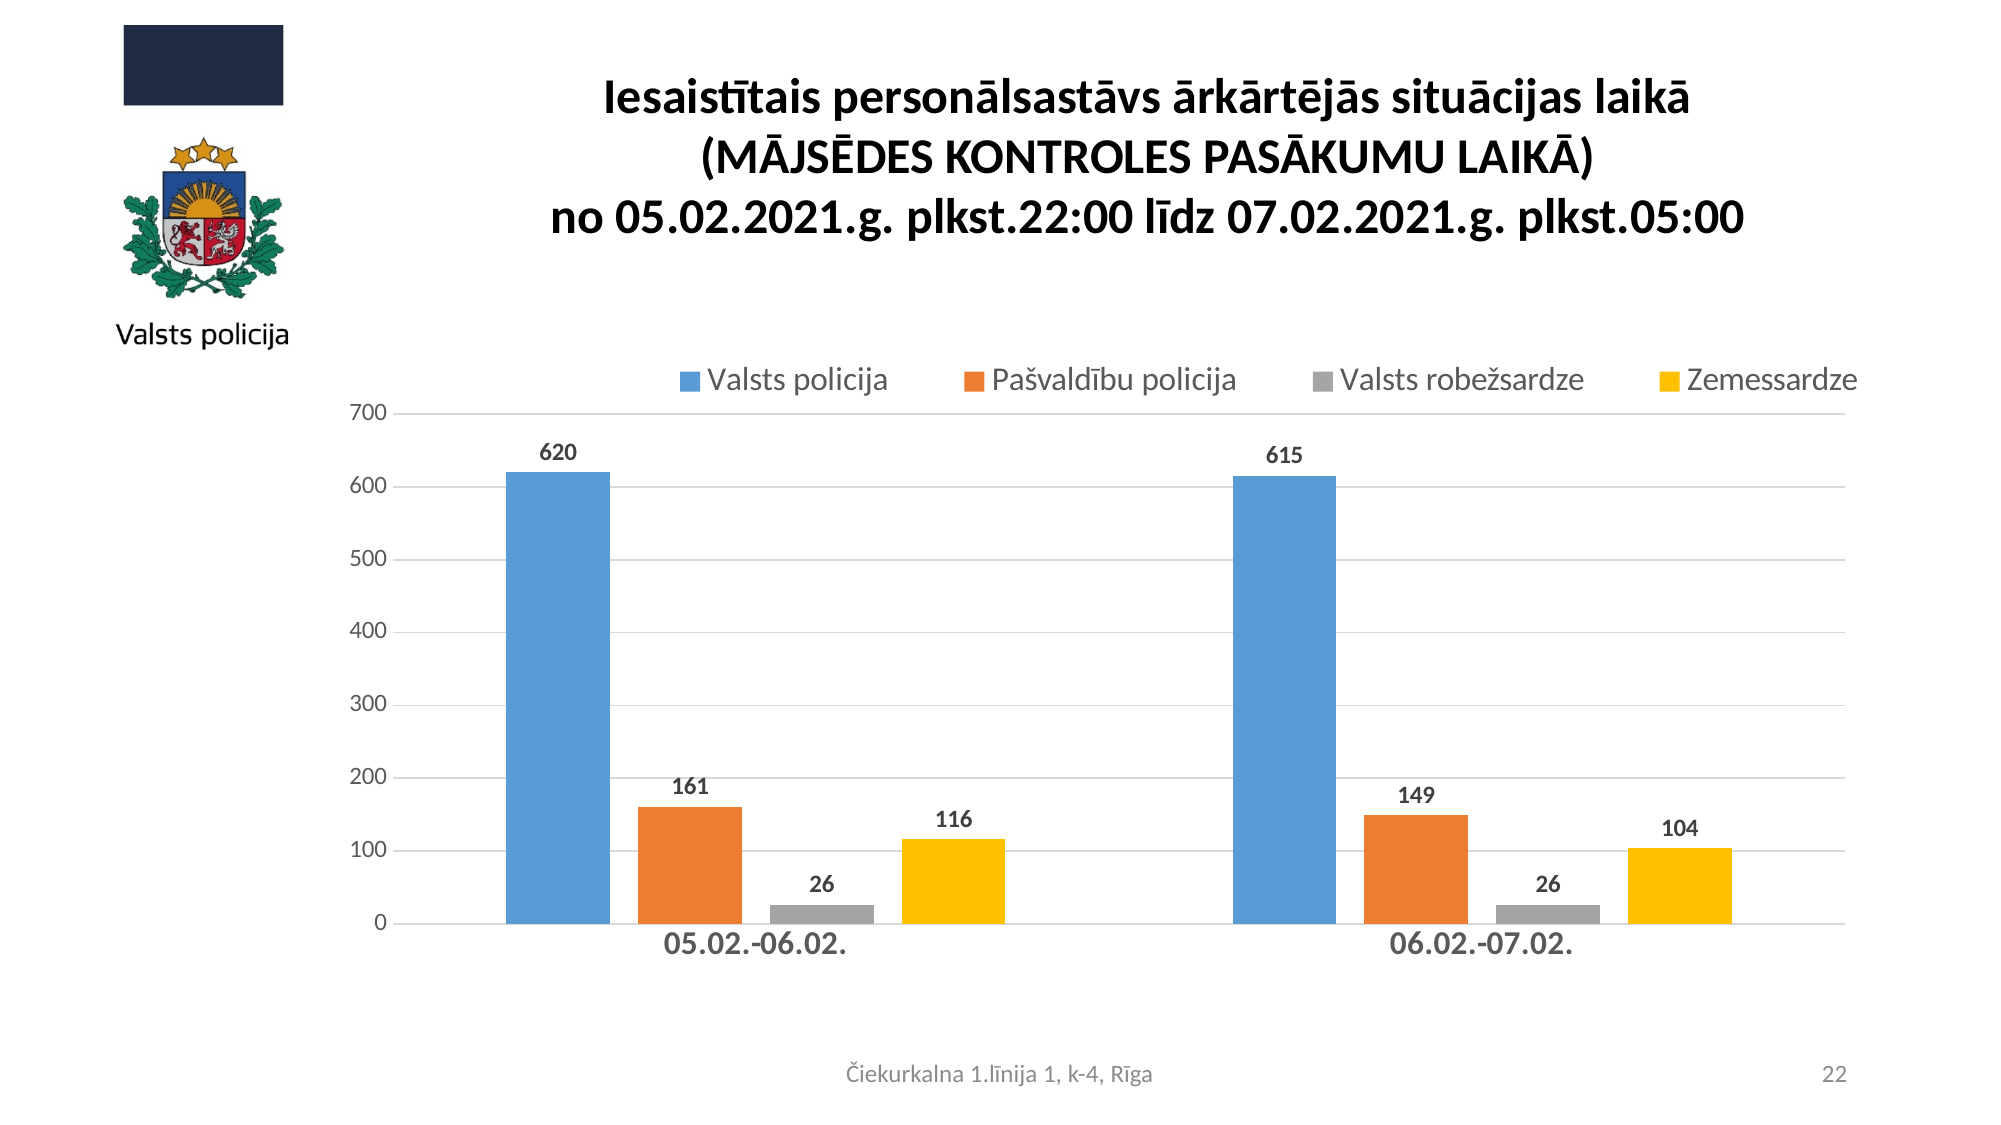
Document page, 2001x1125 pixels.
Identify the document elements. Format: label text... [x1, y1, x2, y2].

slide_number 22 [1412, 1042, 1863, 1103]
title Iesaistītais personālsastāvs ārkārtējās situācijas laikā (MĀJSĒDES KONTROLES PASĀKUMU LAIKĀ) no 05.02.2021.g. plkst.22:00 līdz 07.02.2021.g. plkst.05:00 [434, 42, 1862, 252]
picture [111, 25, 299, 351]
footer Čiekurkalna 1.līnija 1, k-4, Rīga [662, 1042, 1338, 1103]
chart [298, 337, 1923, 1007]
